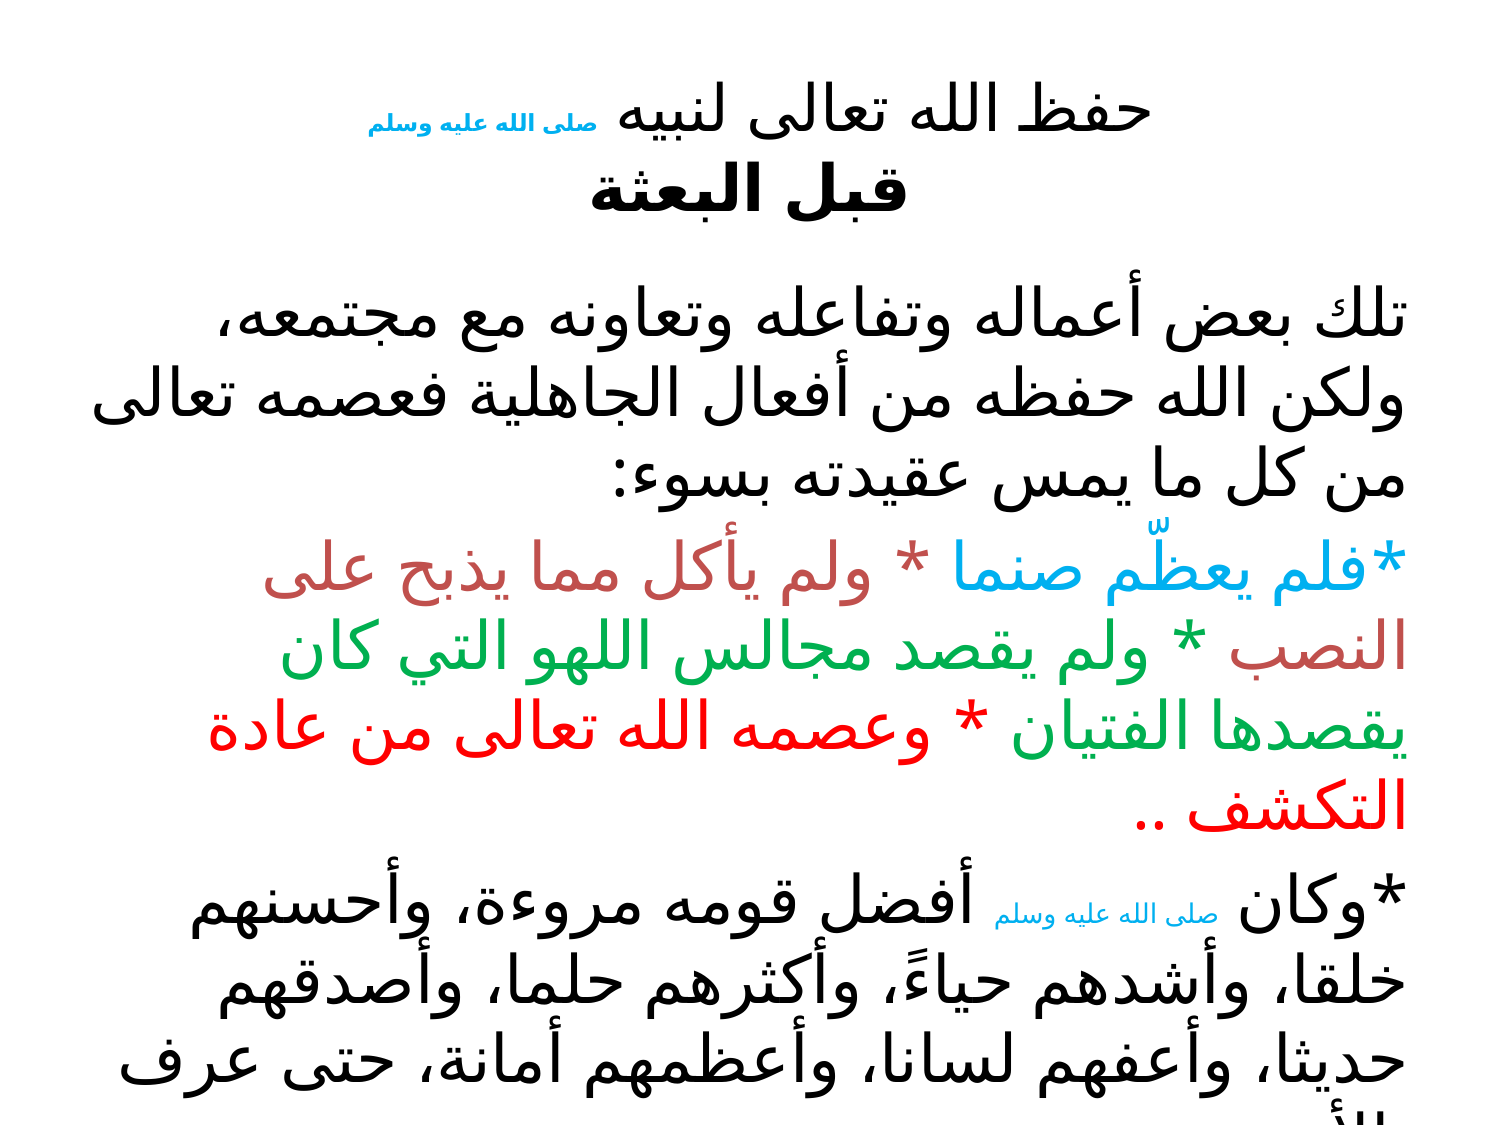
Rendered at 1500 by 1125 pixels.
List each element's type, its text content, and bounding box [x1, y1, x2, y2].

list تلك بعض أعماله وتفاعله وتعاونه مع مجتمعه، ولكن الله حفظه من أفعال الجاهلية فعصمه تعالى من كل ما يمس عقيدته بسوء: *فلم يعظّم صنما * ولم يأكل مما يذبح على النصب * ولم يقصد مجالس اللهو التي كان يقصدها الفتيان * وعصمه الله تعالى من عادة التكشف .. *وكان صلى الله عليه وسلم أفضل قومه مروءة، وأحسنهم خلقا، وأشدهم حياءً، وأكثرهم حلما، وأصدقهم حديثا، وأعفهم لسانا، وأعظمهم أمانة، حتى عرف بالأمين... [75, 262, 1425, 1005]
title حفظ الله تعالى لنبيه صلى الله عليه وسلم قبل البعثة [75, 45, 1425, 233]
